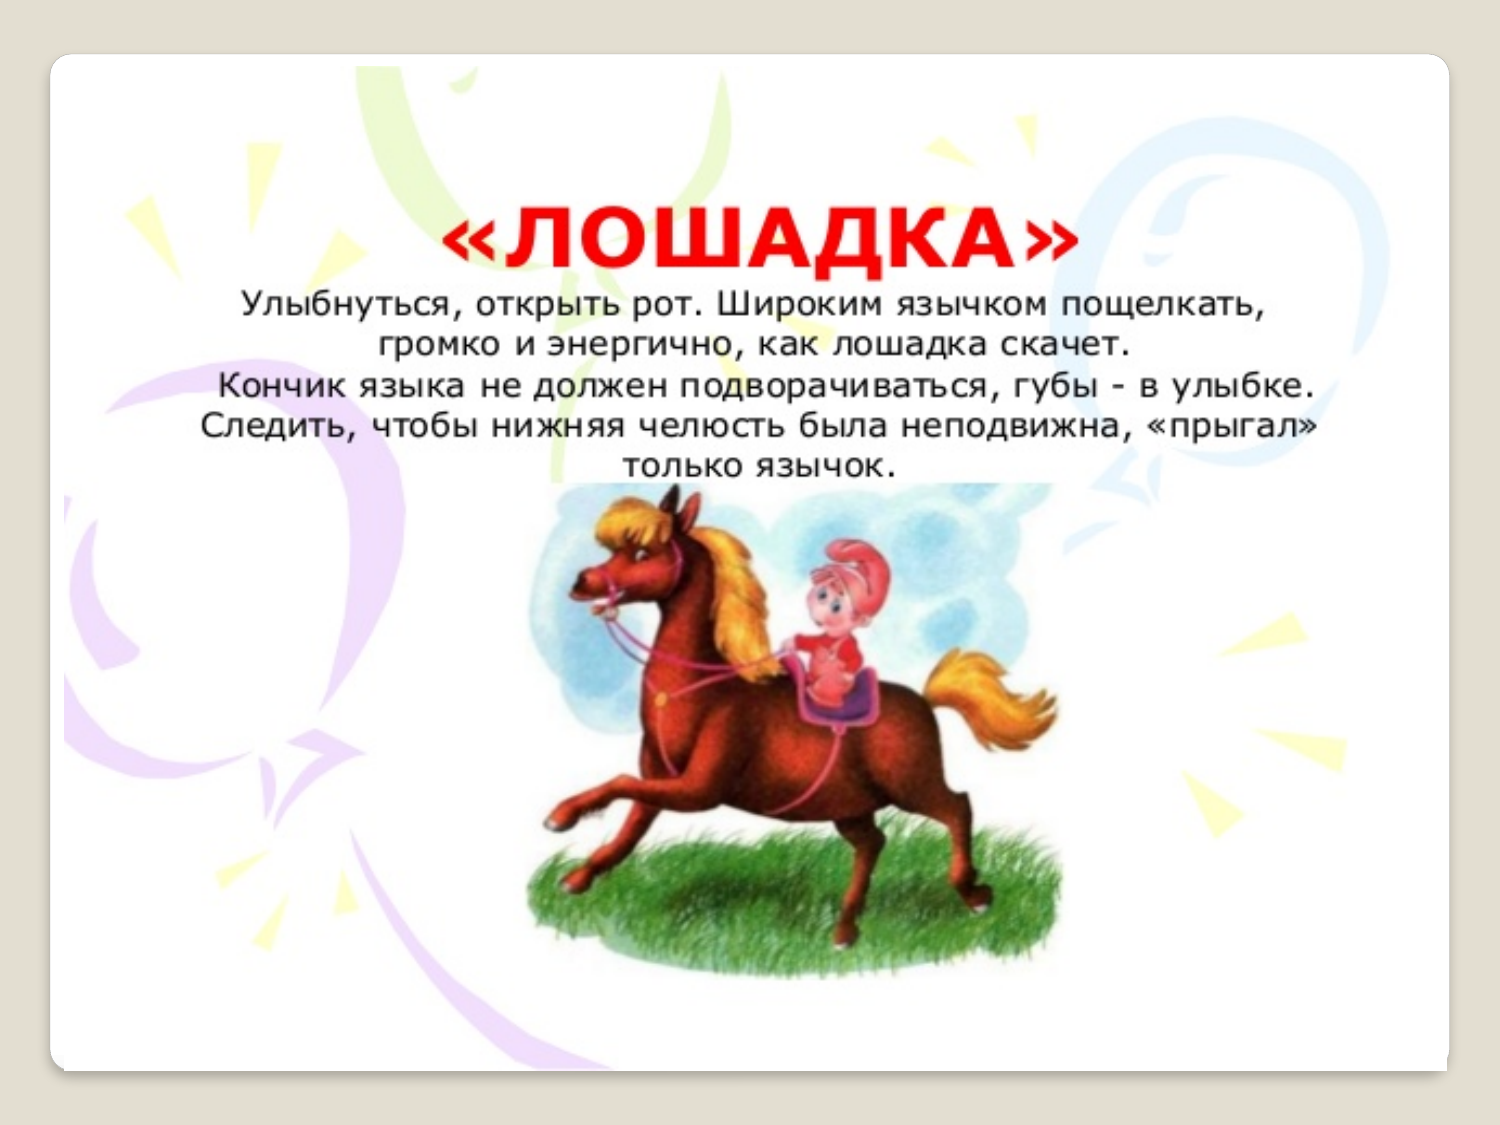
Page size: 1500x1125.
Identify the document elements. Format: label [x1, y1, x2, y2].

picture [64, 66, 1448, 1071]
